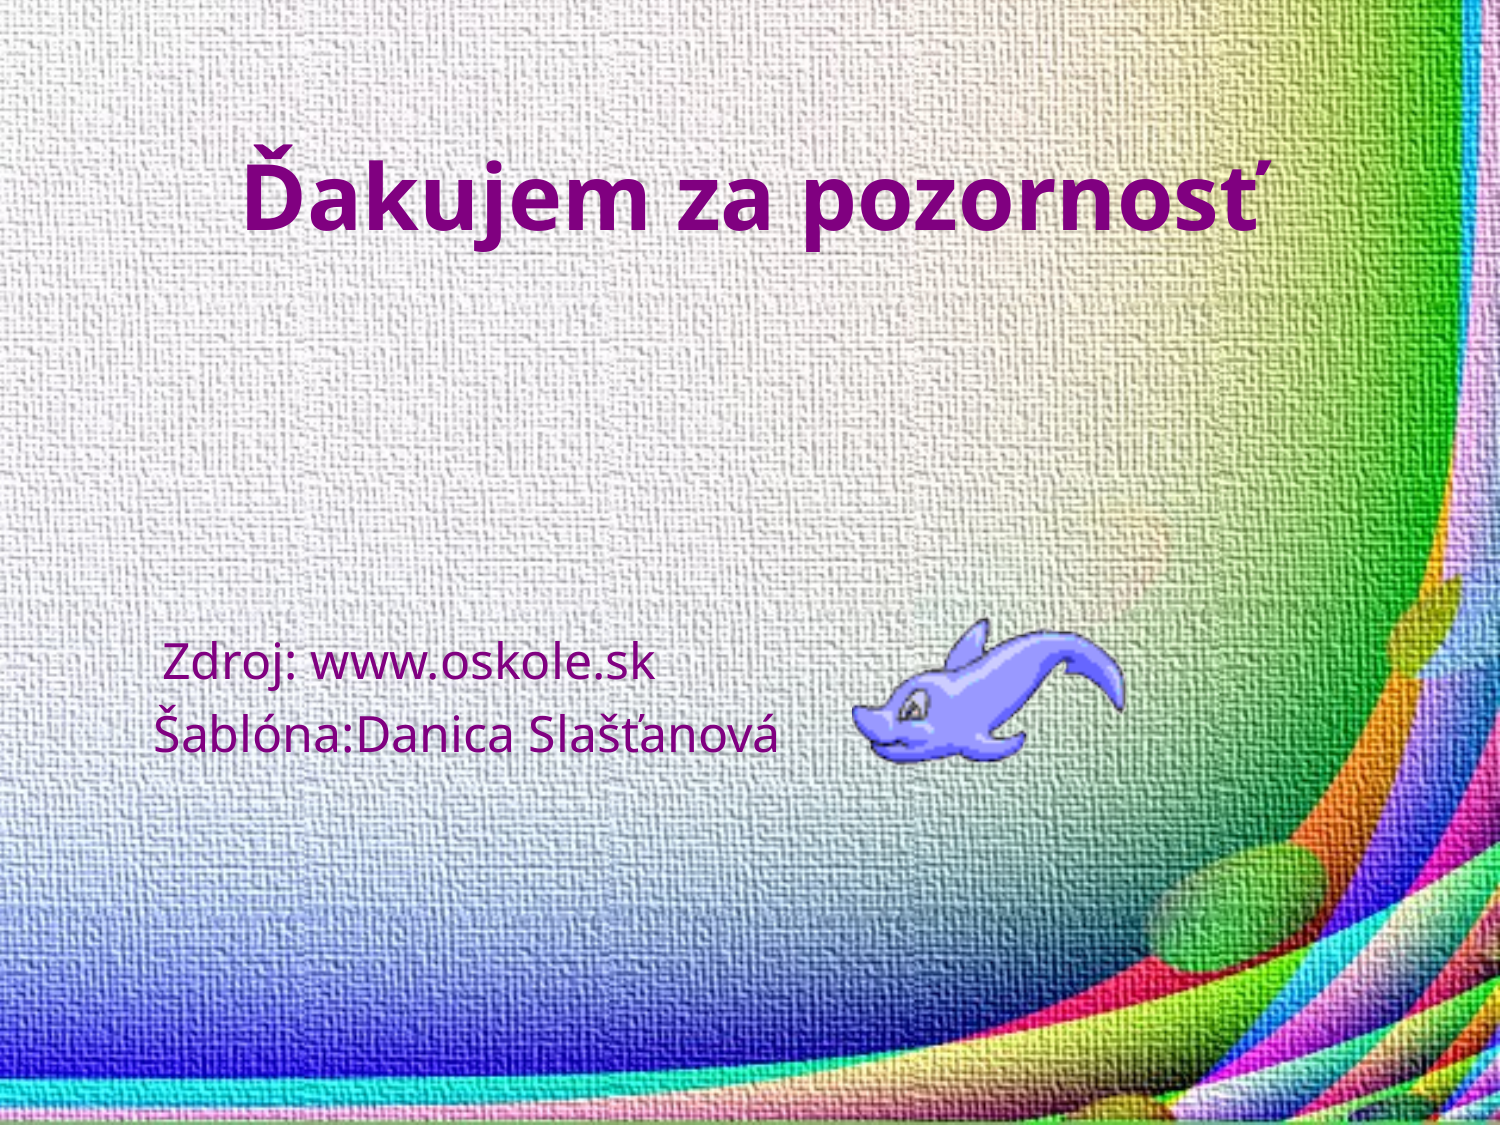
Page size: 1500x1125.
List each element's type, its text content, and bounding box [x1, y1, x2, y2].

list Zdroj: www.oskole.sk Šablóna:Danica Slašťanová [112, 324, 1388, 1001]
title Ďakujem za pozornosť [112, 99, 1388, 288]
picture [0, 0, 1500, 1125]
